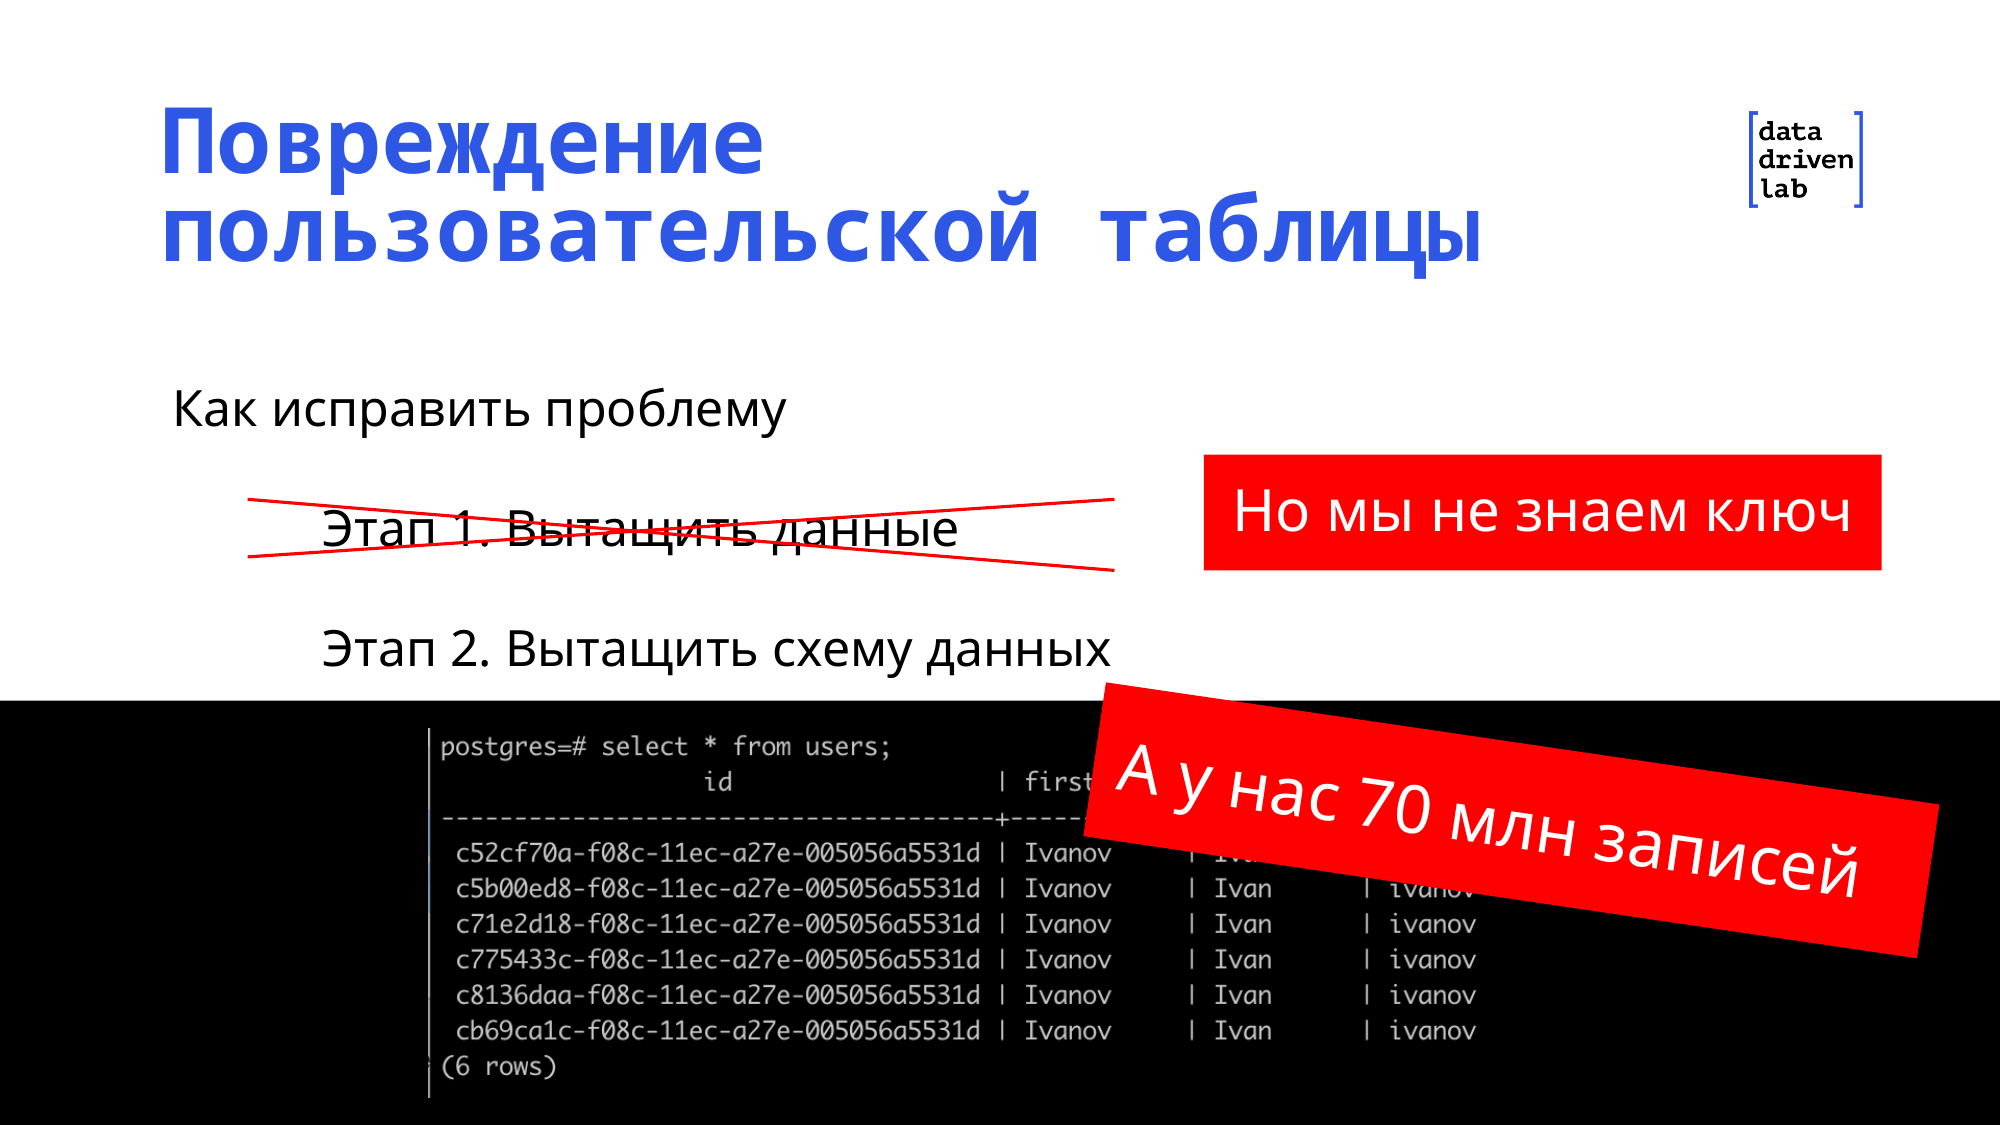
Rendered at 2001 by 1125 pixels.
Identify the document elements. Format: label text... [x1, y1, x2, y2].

text_box Как исправить проблему Этап 1. Вытащить данные Этап 2. Вытащить схему данных [157, 369, 1128, 684]
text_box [247, 499, 1115, 557]
text_box Повреждение пользовательской таблицы [146, 95, 1940, 298]
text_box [1090, 742, 1933, 899]
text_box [1203, 454, 1882, 571]
picture [428, 728, 1572, 1098]
text_box [0, 700, 2000, 1125]
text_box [247, 557, 1115, 571]
